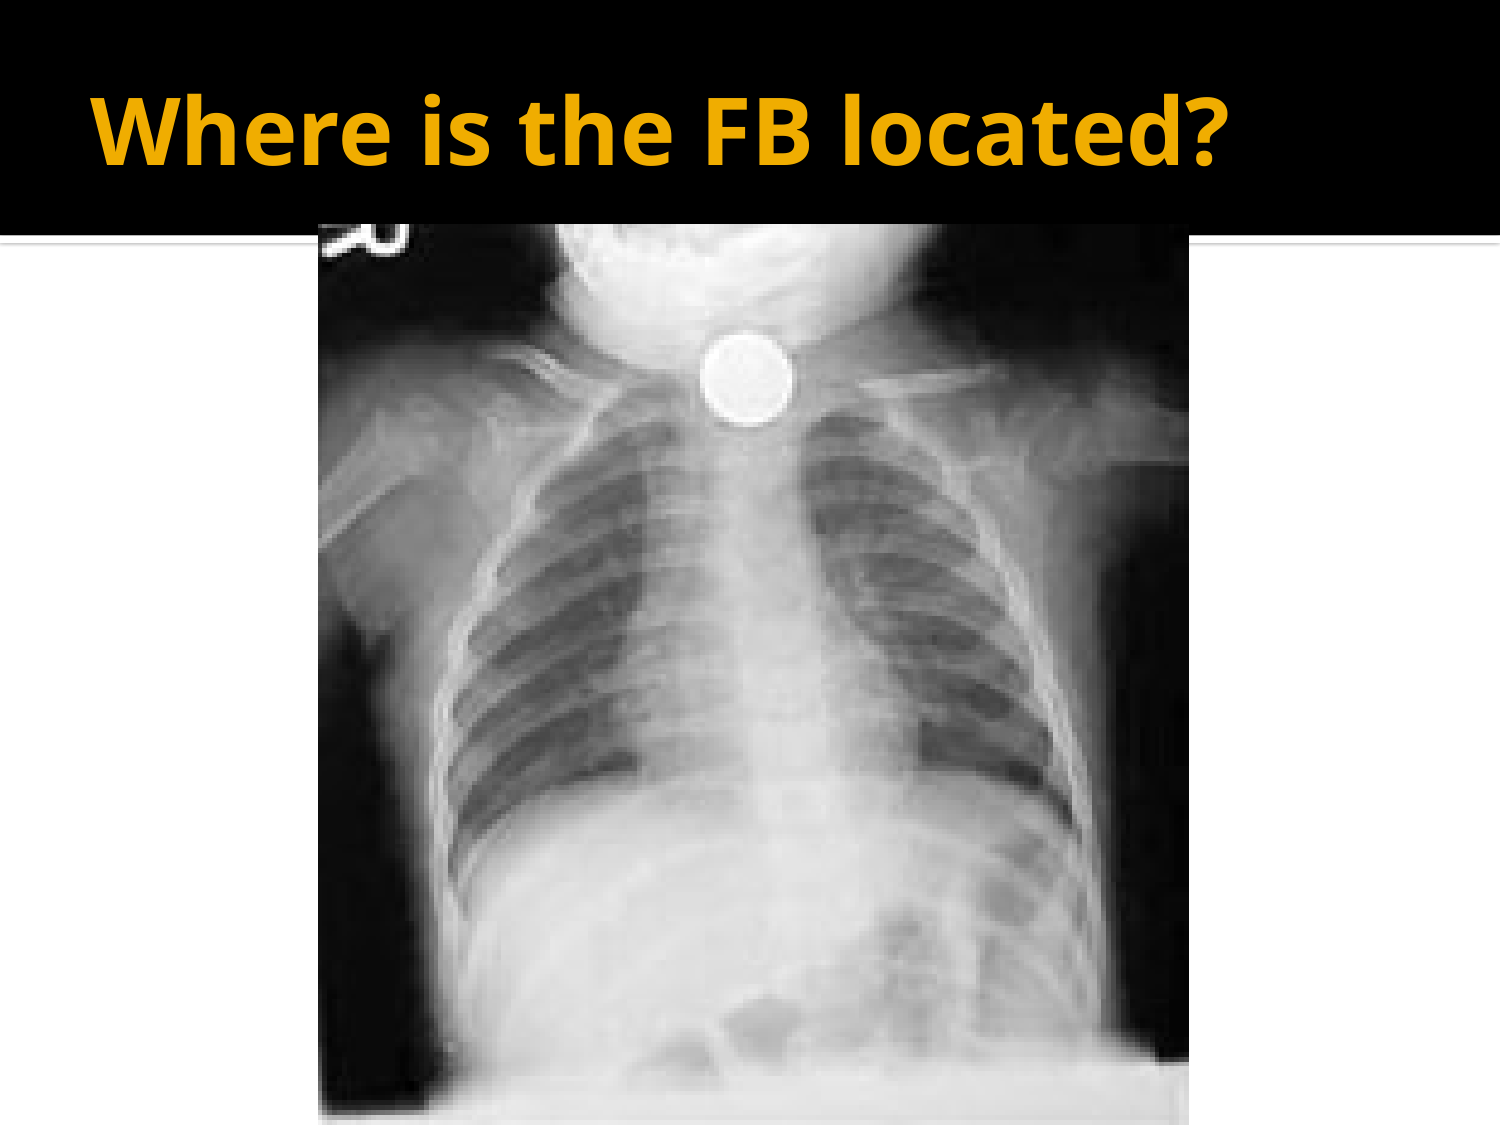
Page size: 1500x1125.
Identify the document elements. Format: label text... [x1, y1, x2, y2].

title Where is the FB located? [75, 25, 1425, 231]
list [318, 224, 1189, 1125]
